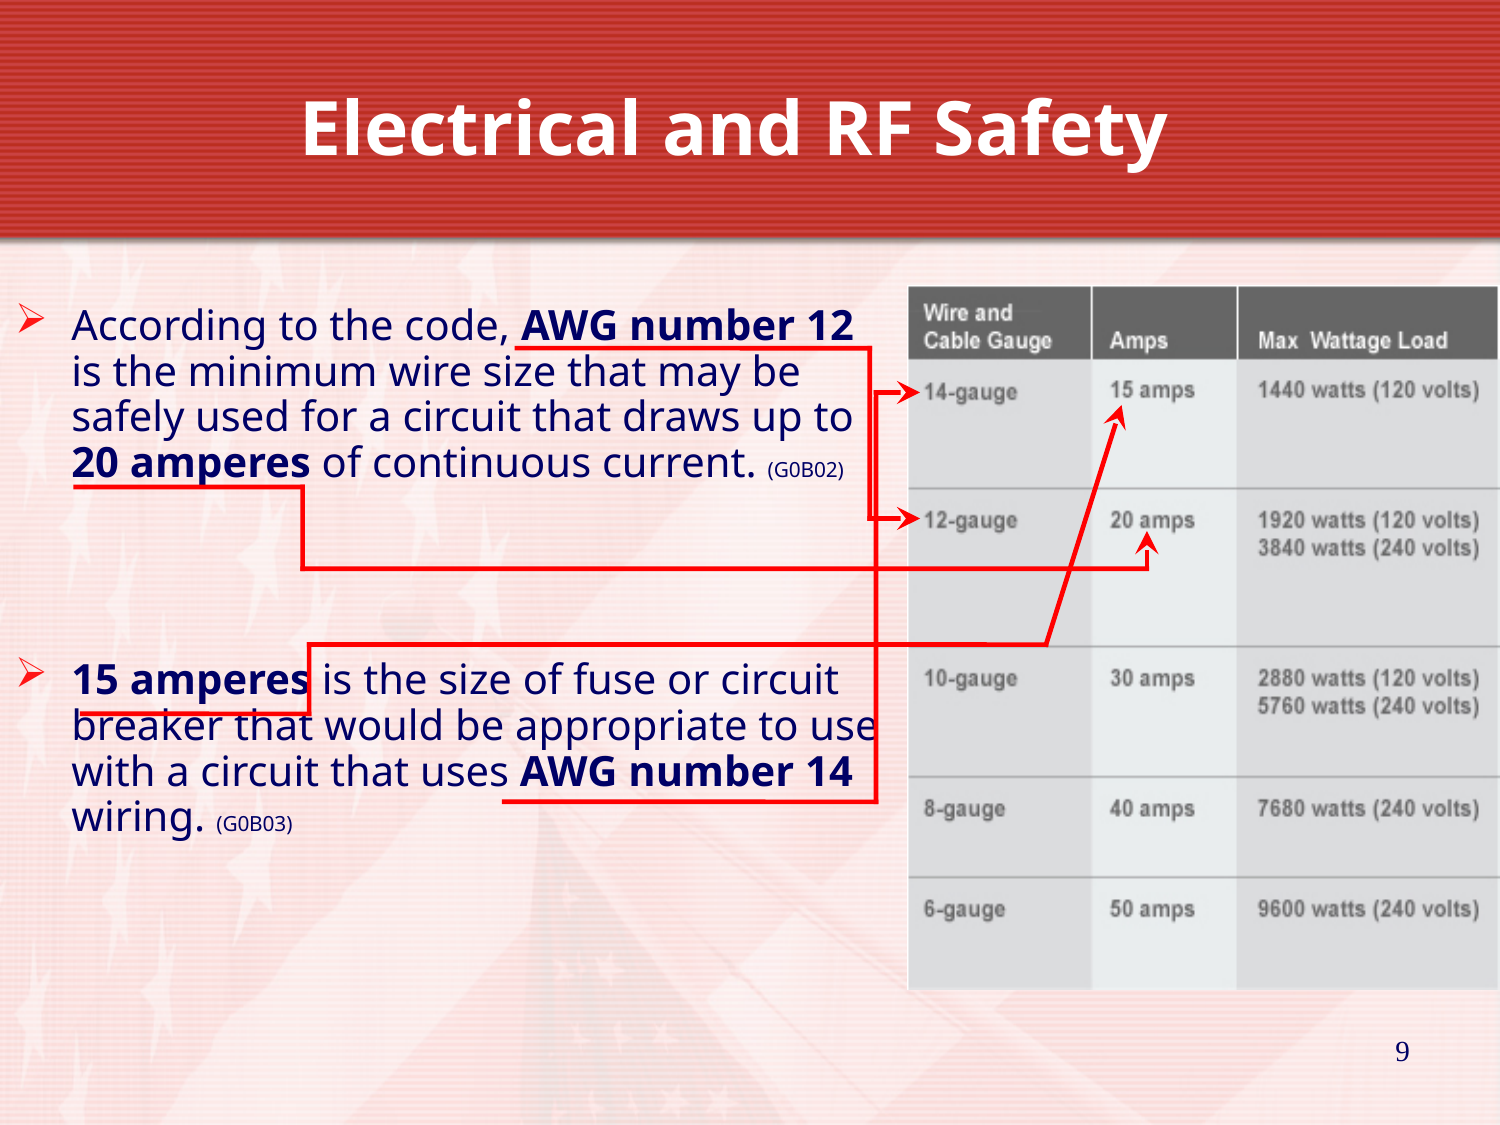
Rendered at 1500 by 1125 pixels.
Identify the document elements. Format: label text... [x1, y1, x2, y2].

title Electrical and RF Safety [25, 96, 1444, 179]
list According to the code, AWG number 12 is the minimum wire size that may be safely used for a circuit that draws up to 20 amperes of continuous current. (G0B02) 15 amperes is the size of fuse or circuit breaker that would be appropriate to use with a circuit that uses AWG number 14 wiring. (G0B03) [0, 240, 896, 1035]
picture [0, 0, 1500, 1125]
text_box 9 [1074, 1024, 1425, 1103]
